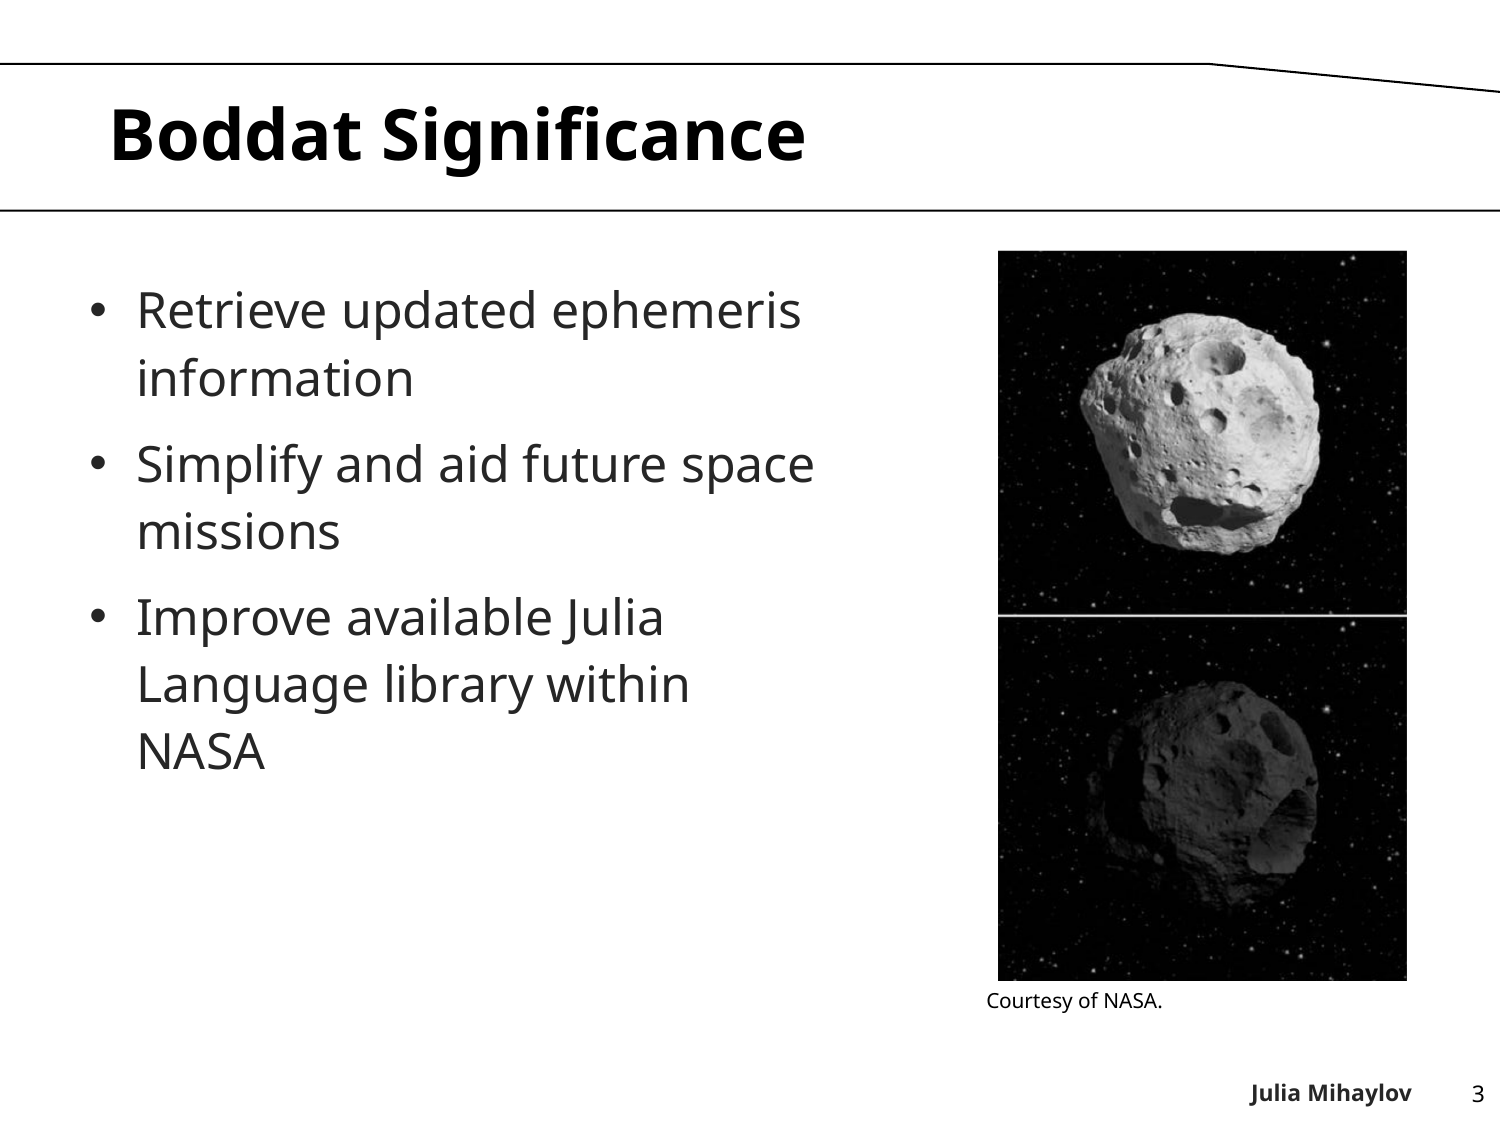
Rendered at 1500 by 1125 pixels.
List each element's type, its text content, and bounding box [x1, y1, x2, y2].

picture [836, 252, 1500, 981]
text_box Courtesy of NASA. [818, 980, 1178, 1021]
slide_number 3 [1433, 1065, 1500, 1125]
title Boddat Significance [93, 91, 1434, 239]
list Retrieve updated ephemeris information Simplify and aid future space missions Improve available Julia Language library within NASA [74, 264, 850, 1099]
footer Julia Mihaylov [957, 1071, 1428, 1125]
